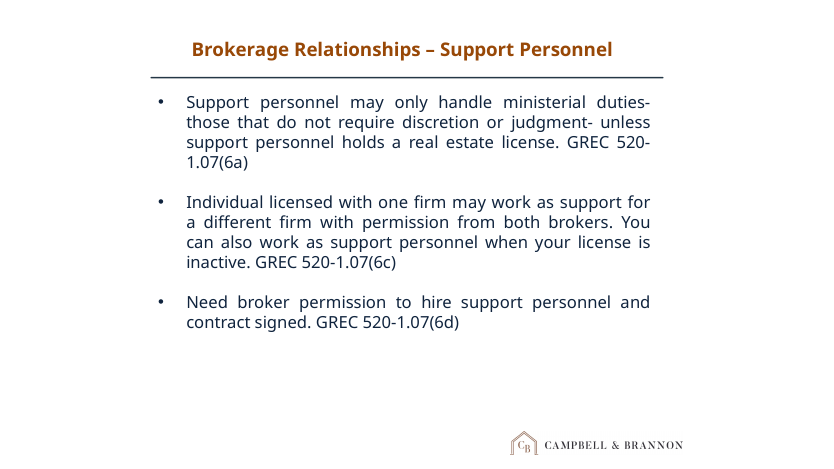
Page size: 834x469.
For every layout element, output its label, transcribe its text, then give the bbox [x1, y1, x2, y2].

text_box Brokerage Relationships – Support Personnel [138, 19, 676, 102]
text_box Support personnel may only handle ministerial duties- those that do not require discretion or judgment- unless support personnel holds a real estate license. GREC 520-1.07(6a) Individual licensed with one firm may work as support for a different firm with permission from both brokers. You can also work as support personnel when your license is inactive. GREC 520-1.07(6c) Need broker permission to hire support personnel and contract signed. GREC 520-1.07(6d) [143, 84, 667, 402]
picture [510, 431, 684, 455]
